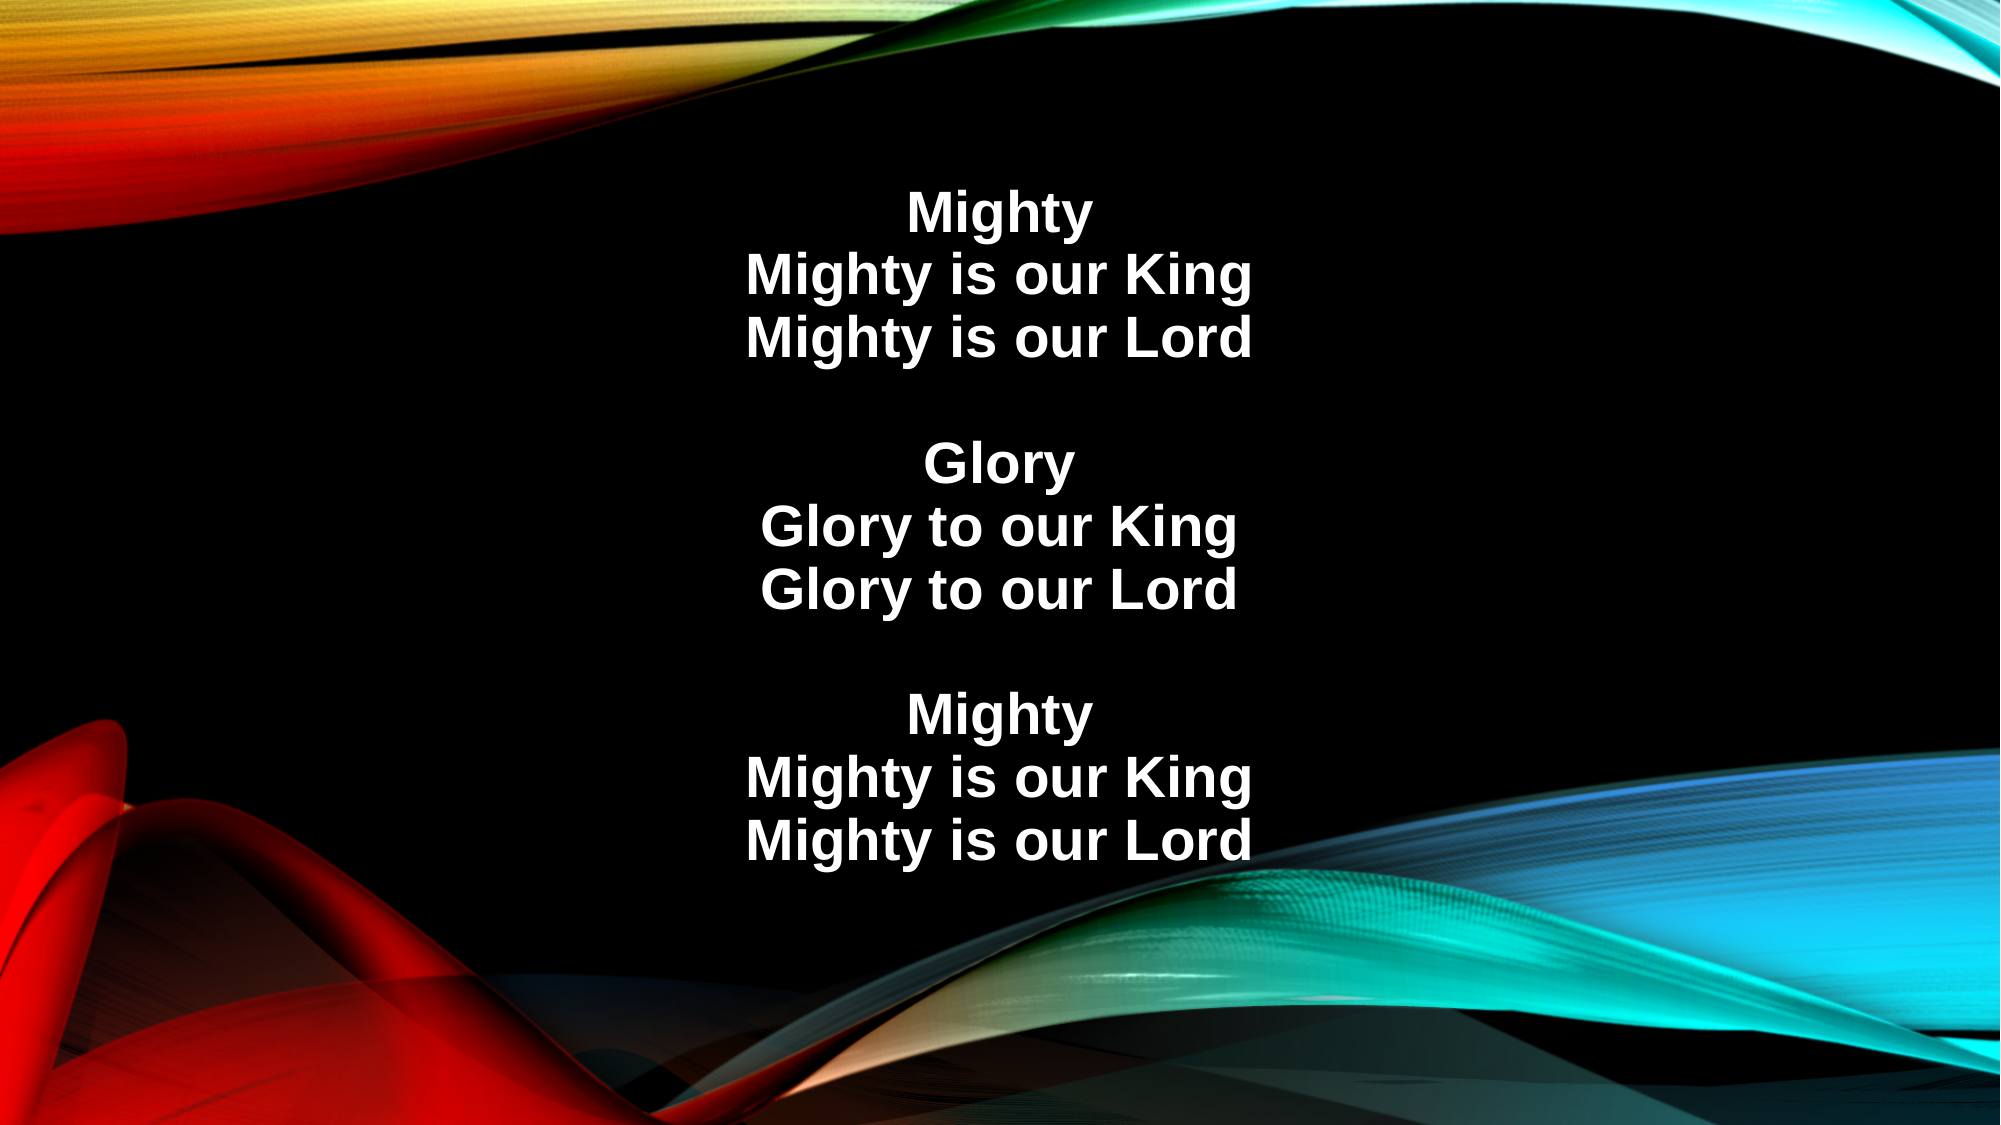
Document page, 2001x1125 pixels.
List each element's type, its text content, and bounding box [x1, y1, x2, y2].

subtitle Mighty Mighty is our King Mighty is our Lord Glory Glory to our King Glory to our Lord Mighty Mighty is our King Mighty is our Lord [0, 0, 2000, 1125]
